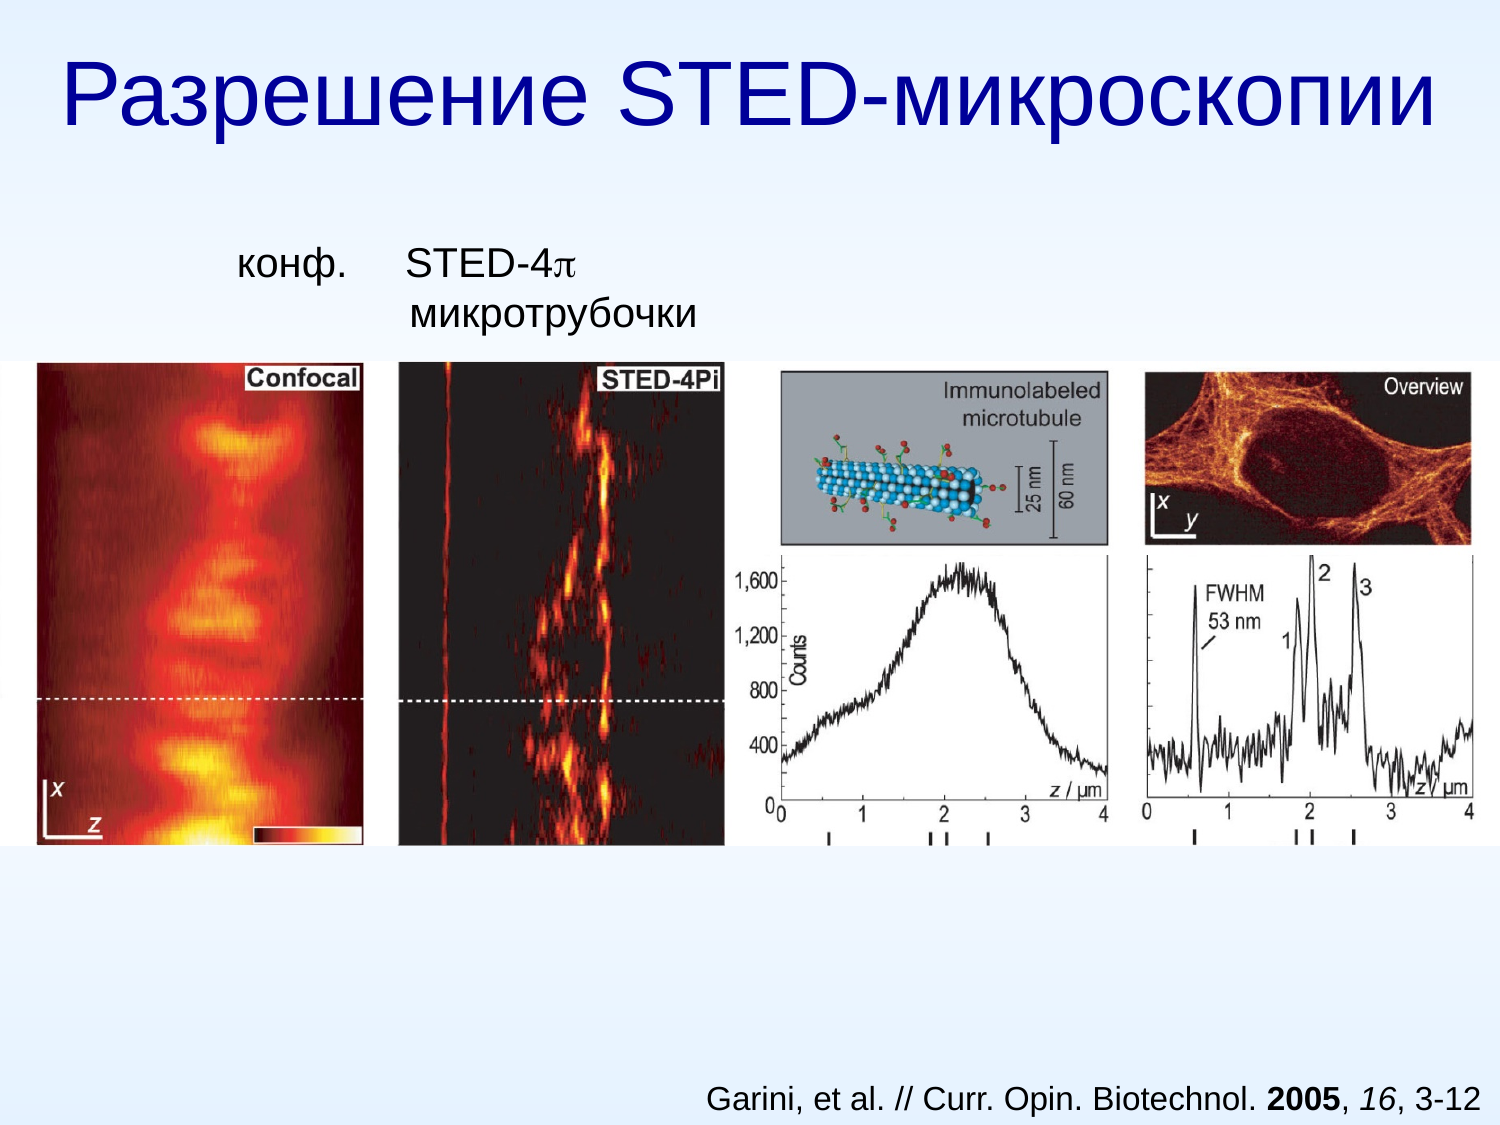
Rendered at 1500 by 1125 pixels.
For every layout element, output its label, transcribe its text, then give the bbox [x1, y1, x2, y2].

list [0, 361, 1500, 847]
text_box Garini, et al. // Curr. Opin. Biotechnol. 2005, 16, 3-12 [267, 1069, 1497, 1125]
text_box конф. STED-4 микротрубочки [222, 228, 713, 344]
title Разрешение STED-микроскопии [0, 0, 1500, 183]
